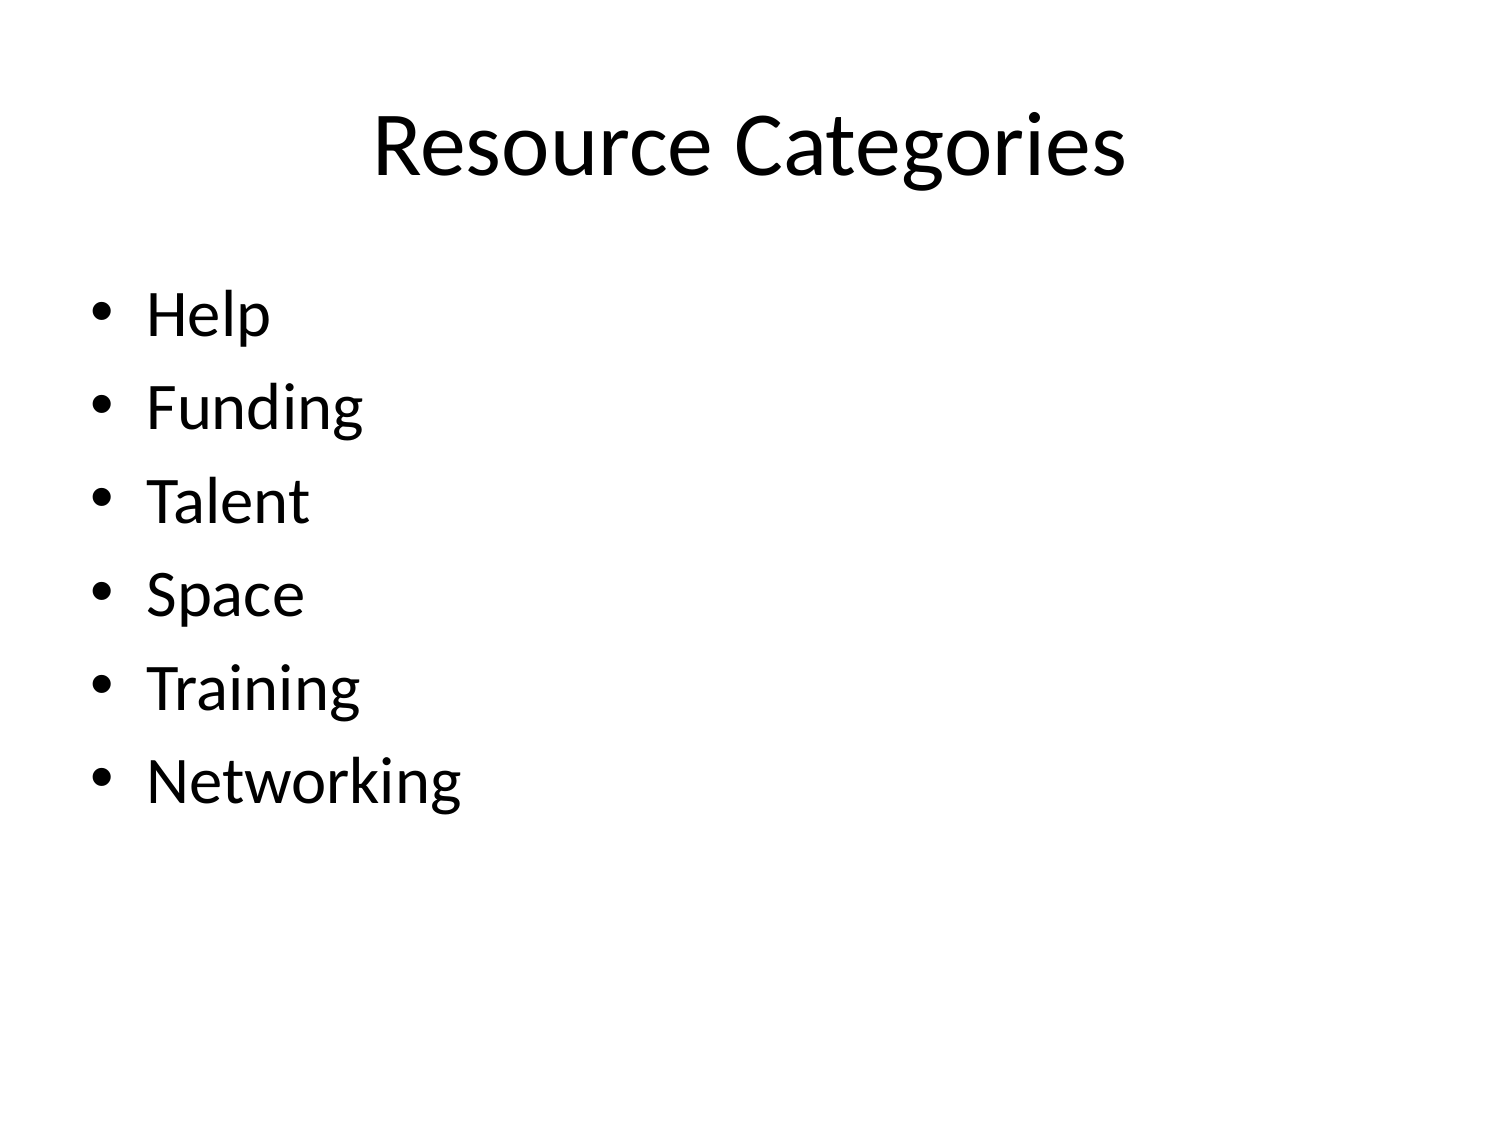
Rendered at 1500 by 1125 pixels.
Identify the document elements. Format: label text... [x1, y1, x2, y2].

title Resource Categories [75, 45, 1425, 233]
list Help Funding Talent Space Training Networking [75, 262, 1425, 1005]
